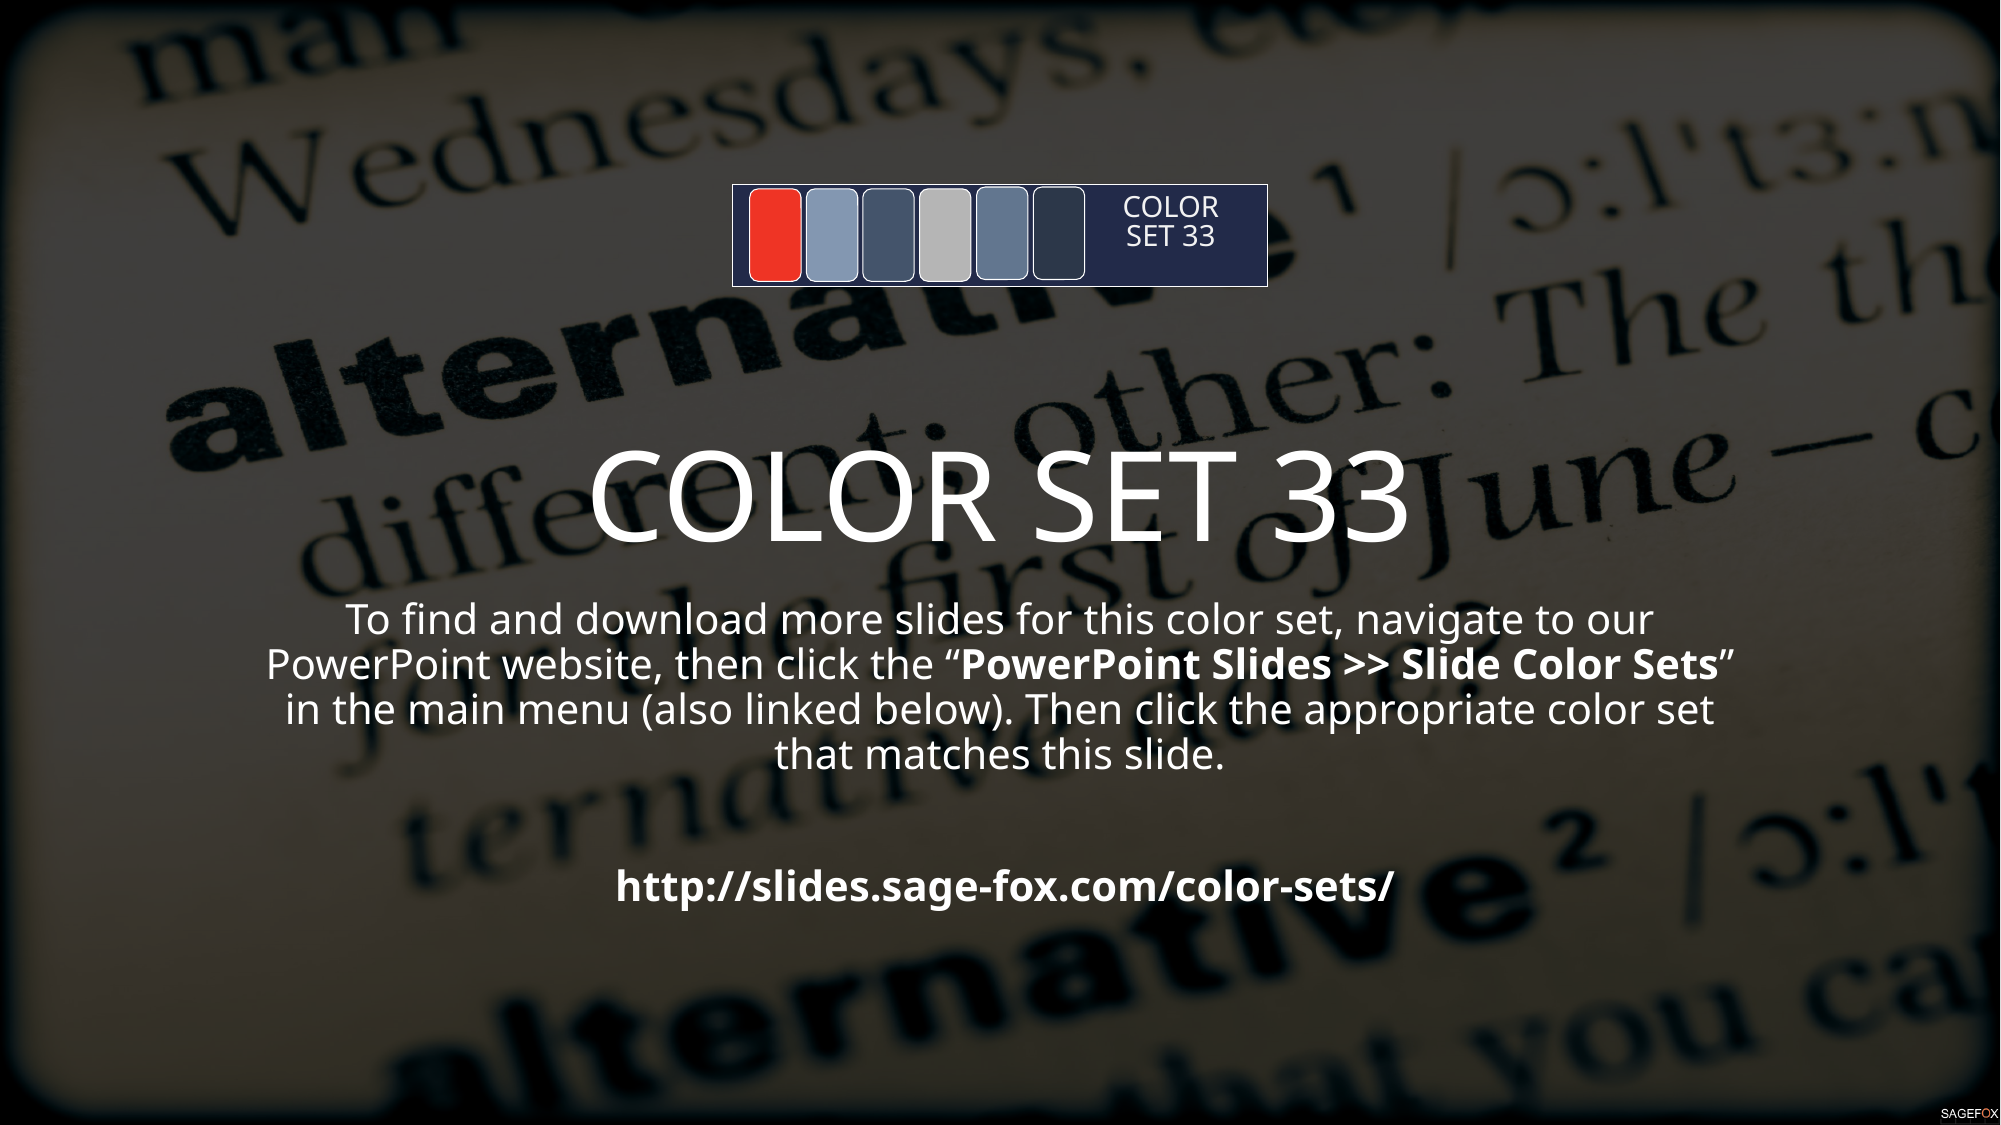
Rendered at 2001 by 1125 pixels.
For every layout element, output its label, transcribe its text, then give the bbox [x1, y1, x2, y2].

picture [0, 0, 2001, 1125]
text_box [732, 184, 1268, 290]
title COLOR SET 33 [249, 184, 1750, 576]
subtitle To find and download more slides for this color set, navigate to our PowerPoint website, then click the “PowerPoint Slides >> Slide Color Sets” in the main menu (also linked below). Then click the appropriate color set that matches this slide. http://slides.sage-fox.com/color-sets/ [249, 590, 1750, 863]
